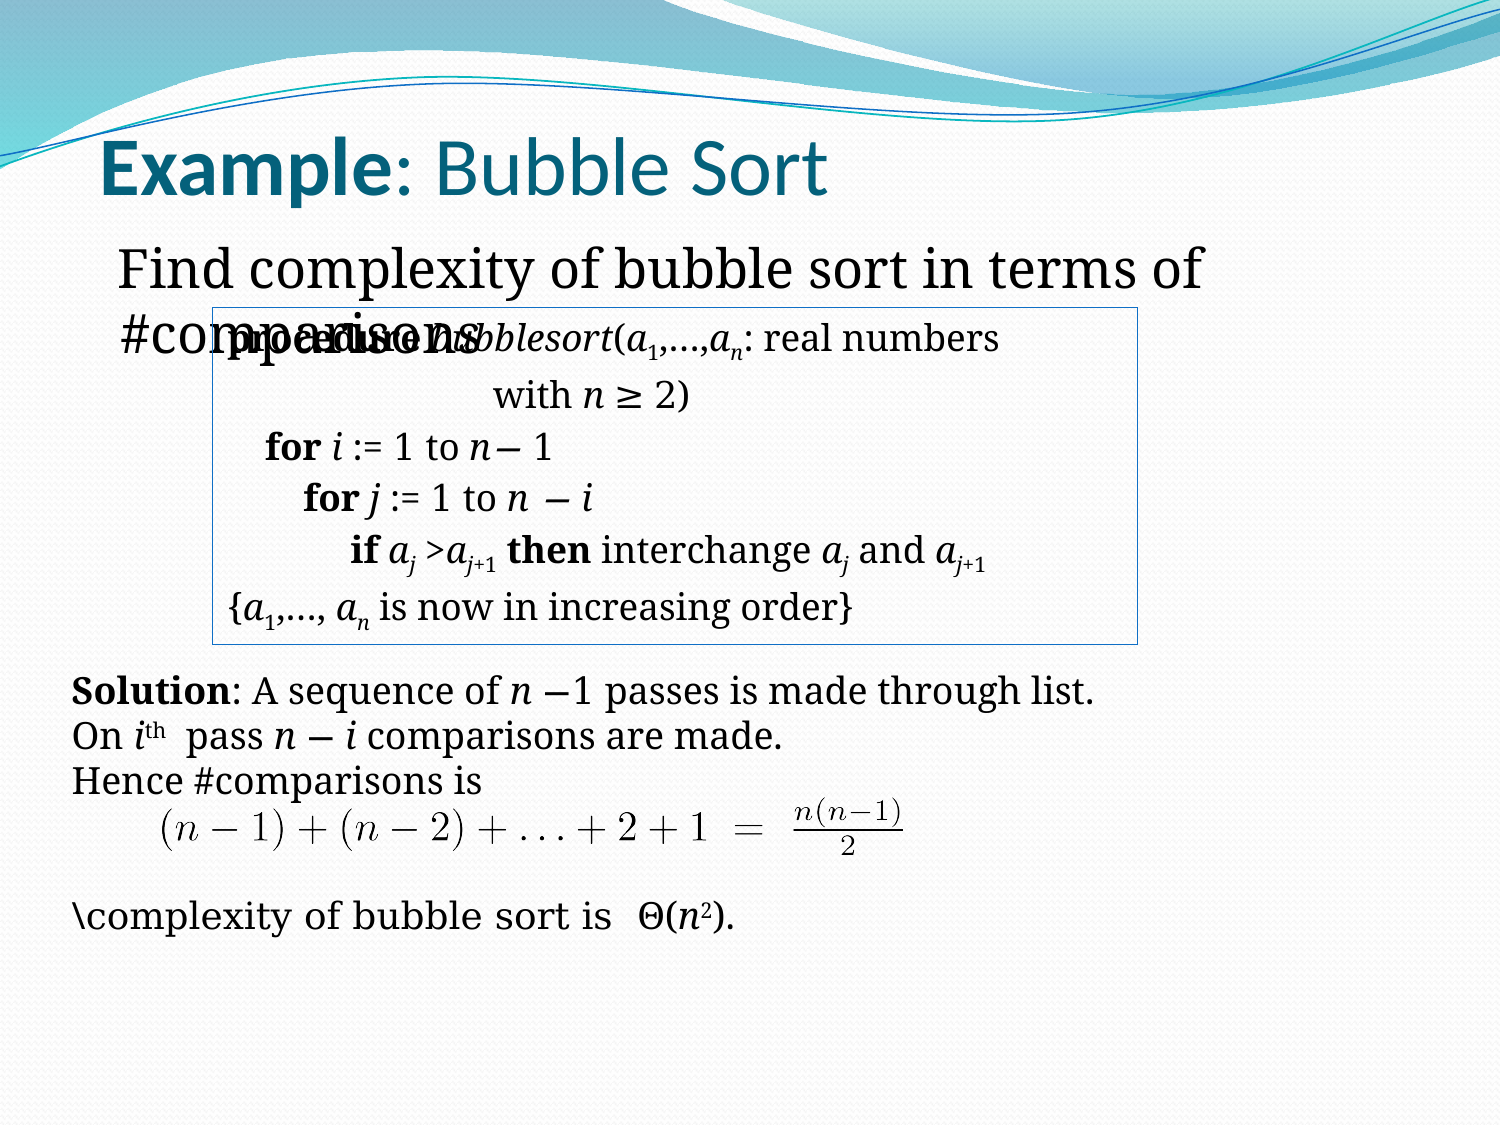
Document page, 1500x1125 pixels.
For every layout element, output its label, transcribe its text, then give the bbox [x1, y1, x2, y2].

title Example: Bubble Sort [99, 24, 1450, 213]
list Find complexity of bubble sort in terms of #comparisons [60, 227, 1450, 308]
text_box Solution: A sequence of n −1 passes is made through list. On ith pass n − i comparisons are made. Hence #comparisons is \complexity of bubble sort is Θ(n2). [56, 659, 1425, 990]
text_box procedure bubblesort(a1,…,an: real numbers with n ≥ 2) for i := 1 to n− 1 for j := 1 to n − i if aj >aj+1 then interchange aj and aj+1 {a1,…, an is now in increasing order} [212, 307, 1138, 645]
picture [162, 797, 903, 856]
